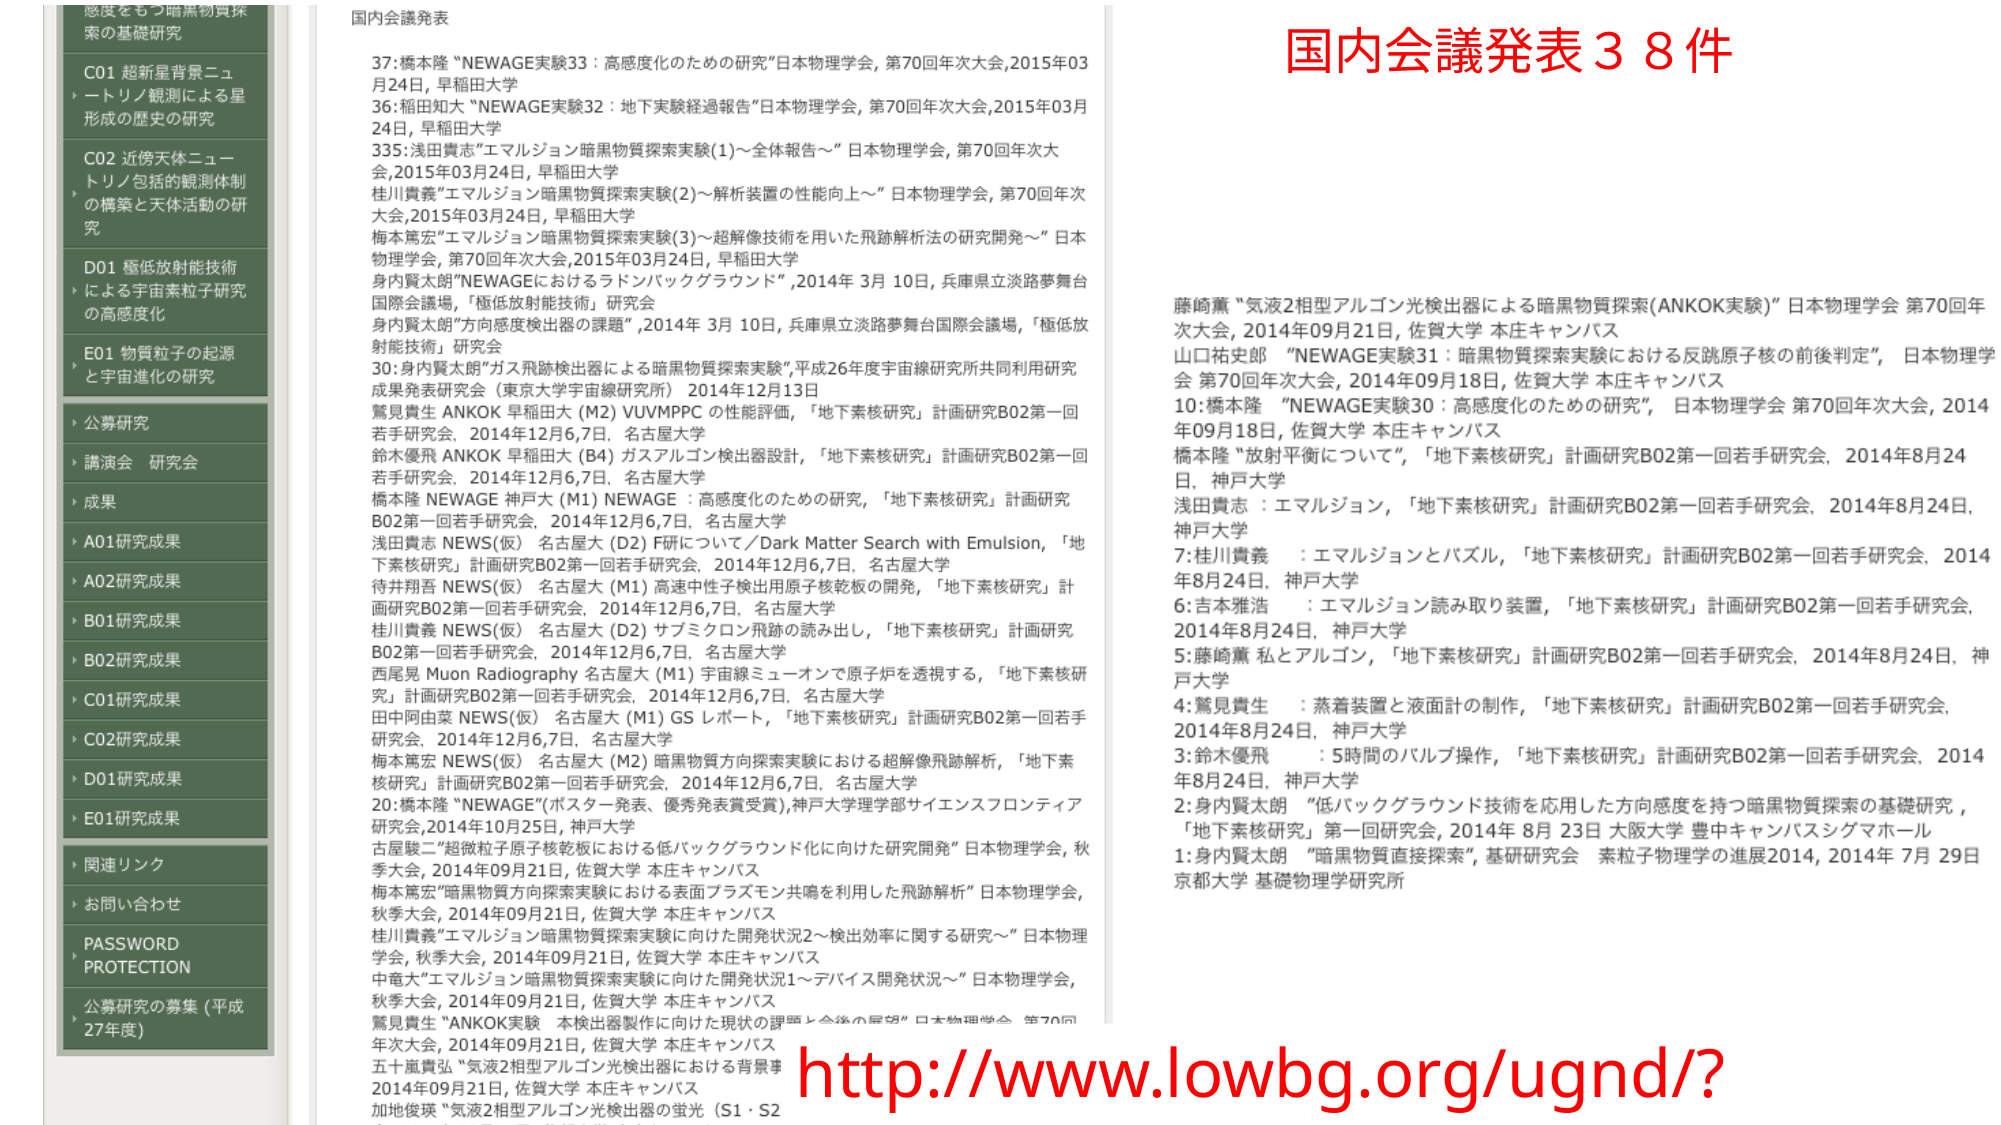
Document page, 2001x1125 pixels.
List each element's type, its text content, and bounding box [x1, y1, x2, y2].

text_box http://www.lowbg.org/ugnd/?page_id=851 [1138, 1023, 2000, 1125]
text_box 国内会議発表３８件 [1270, 11, 1750, 87]
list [42, 4, 1132, 1125]
picture [1132, 296, 2000, 906]
